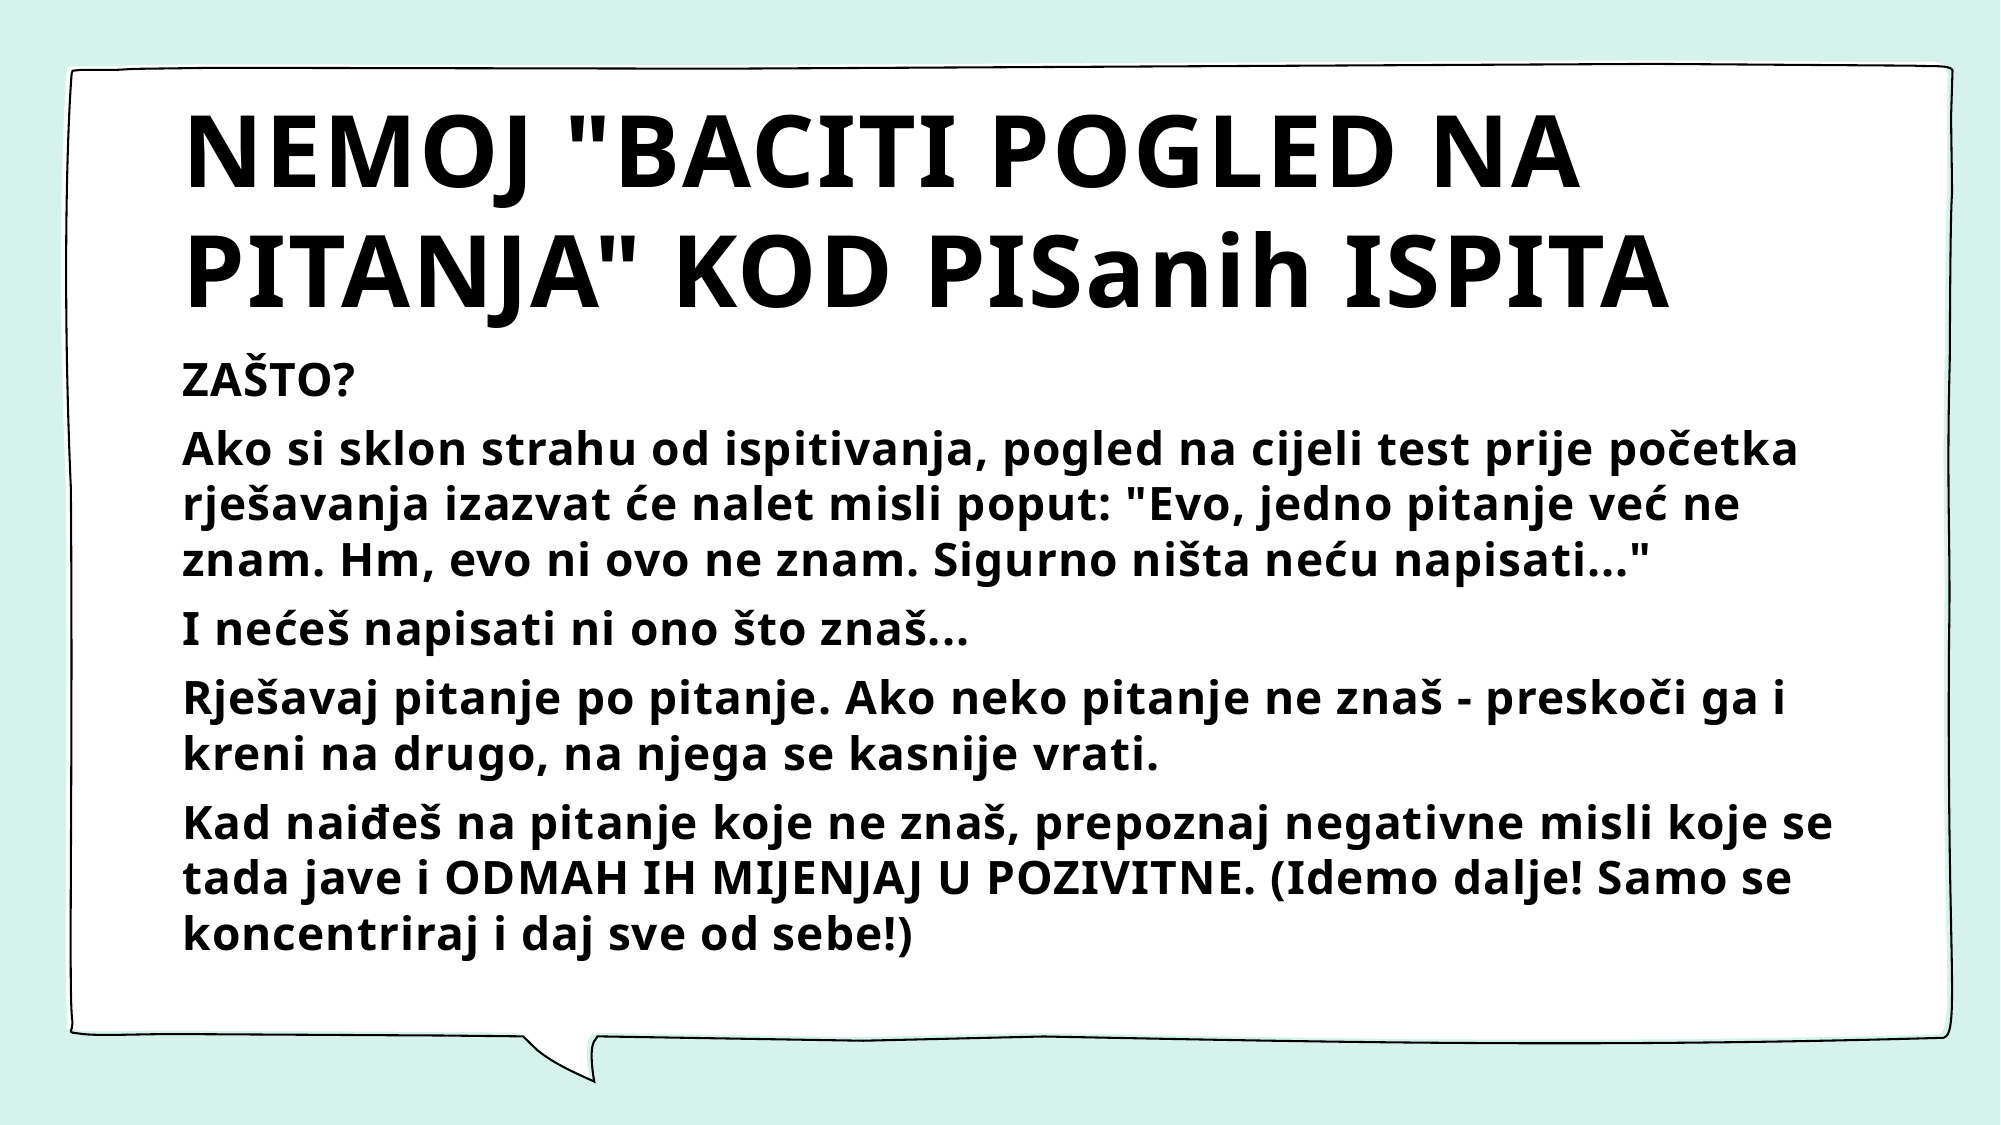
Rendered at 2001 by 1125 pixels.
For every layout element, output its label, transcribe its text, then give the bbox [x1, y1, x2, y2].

title NEMOJ "BACITI POGLED NA PITANJA" KOD PISanih ISPITA [167, 91, 1863, 324]
list ZAŠTO? Ako si sklon strahu od ispitivanja, pogled na cijeli test prije početka rješavanja izazvat će nalet misli poput: "Evo, jedno pitanje već ne znam. Hm, evo ni ovo ne znam. Sigurno ništa neću napisati..." I nećeš napisati ni ono što znaš... Rješavaj pitanje po pitanje. Ako neko pitanje ne znaš - preskoči ga i kreni na drugo, na njega se kasnije vrati. Kad naiđeš na pitanje koje ne znaš, prepoznaj negativne misli koje se tada jave i ODMAH IH MIJENJAJ U POZIVITNE. (Idemo dalje! Samo se koncentriraj i daj sve od sebe!) [167, 342, 1863, 971]
